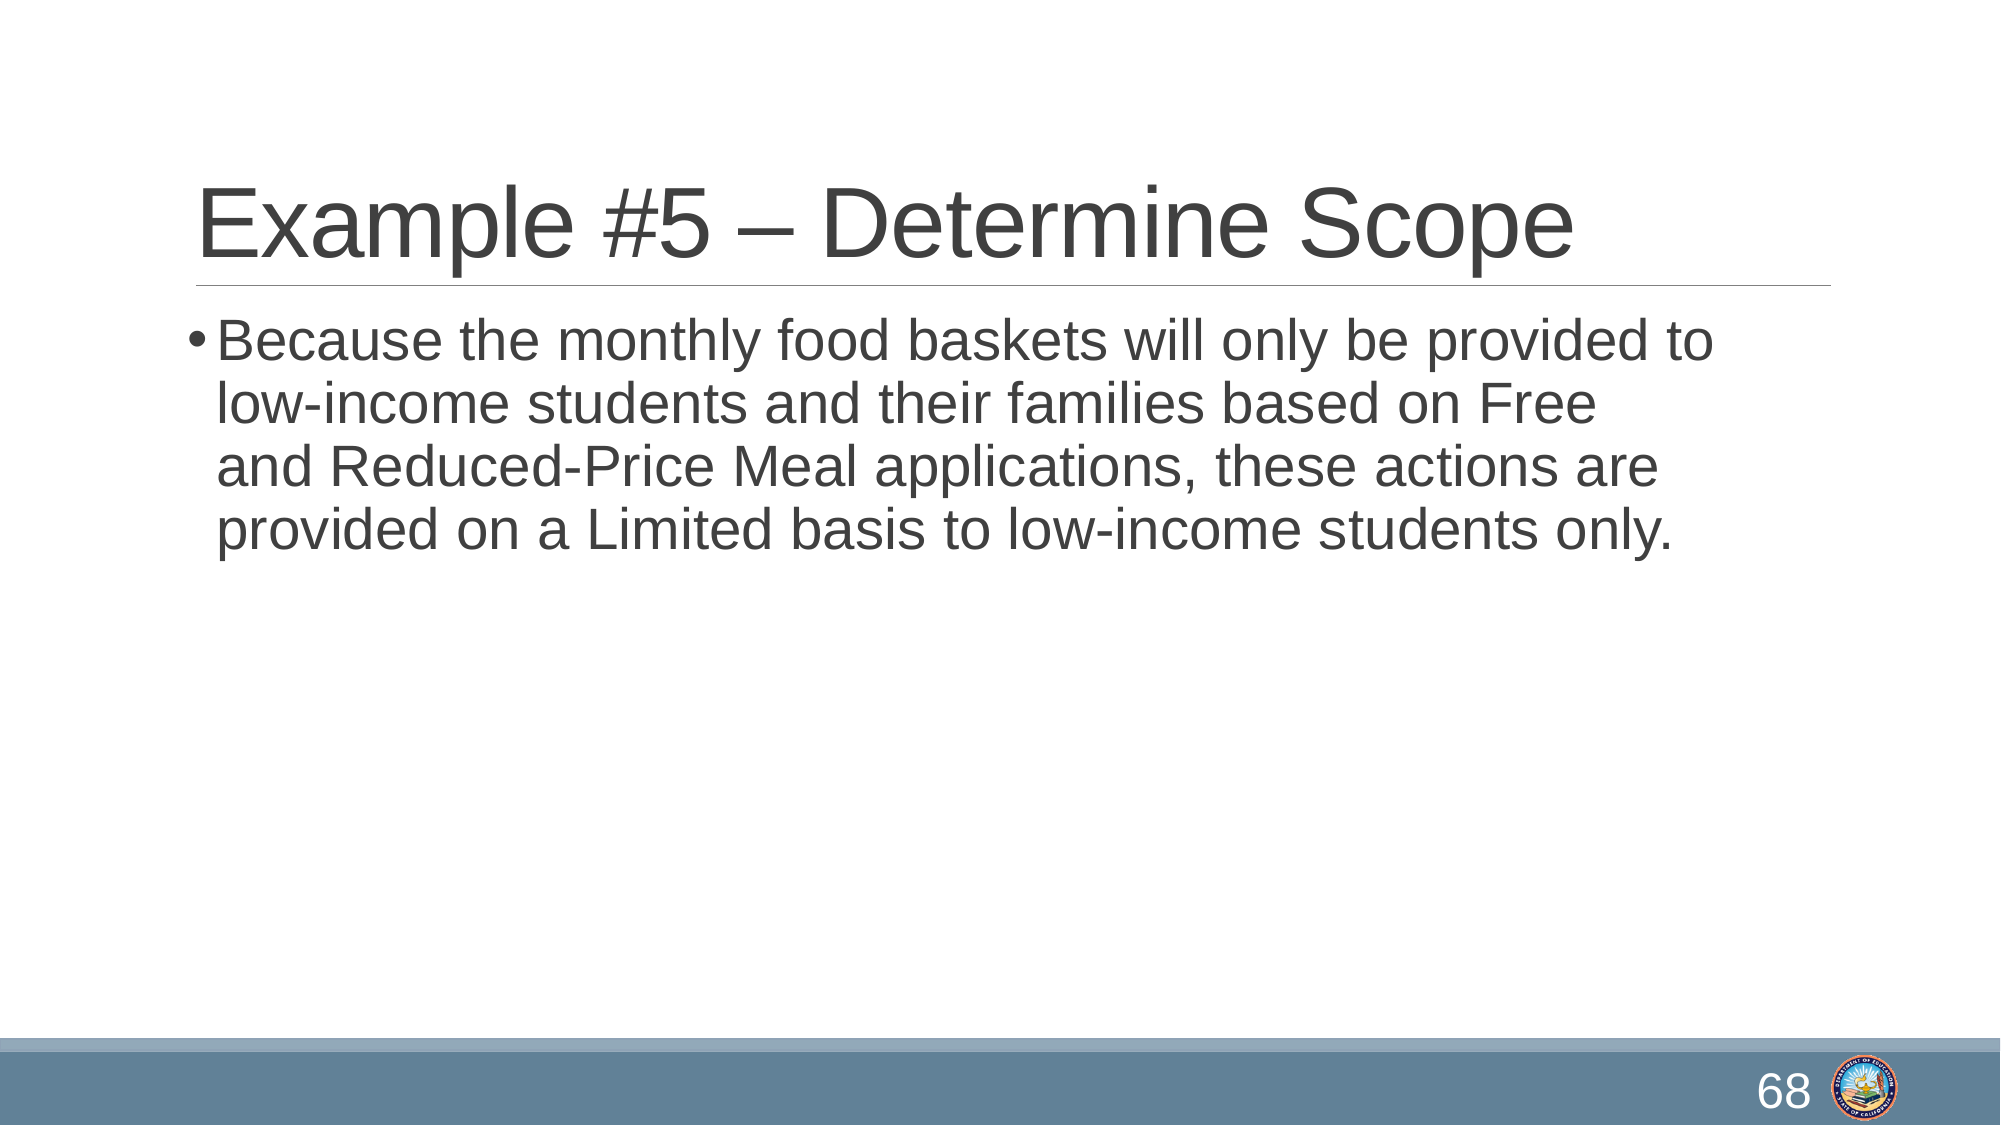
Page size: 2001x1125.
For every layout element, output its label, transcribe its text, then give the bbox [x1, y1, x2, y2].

list Because the monthly food baskets will only be provided to low-income students and their families based on Free and Reduced-Price Meal applications, these actions are provided on a Limited basis to low-income students only. [180, 302, 1830, 1018]
slide_number 68 [1611, 1059, 1827, 1119]
picture [1831, 1055, 1899, 1122]
title Example #5 – Determine Scope [180, 47, 1830, 285]
